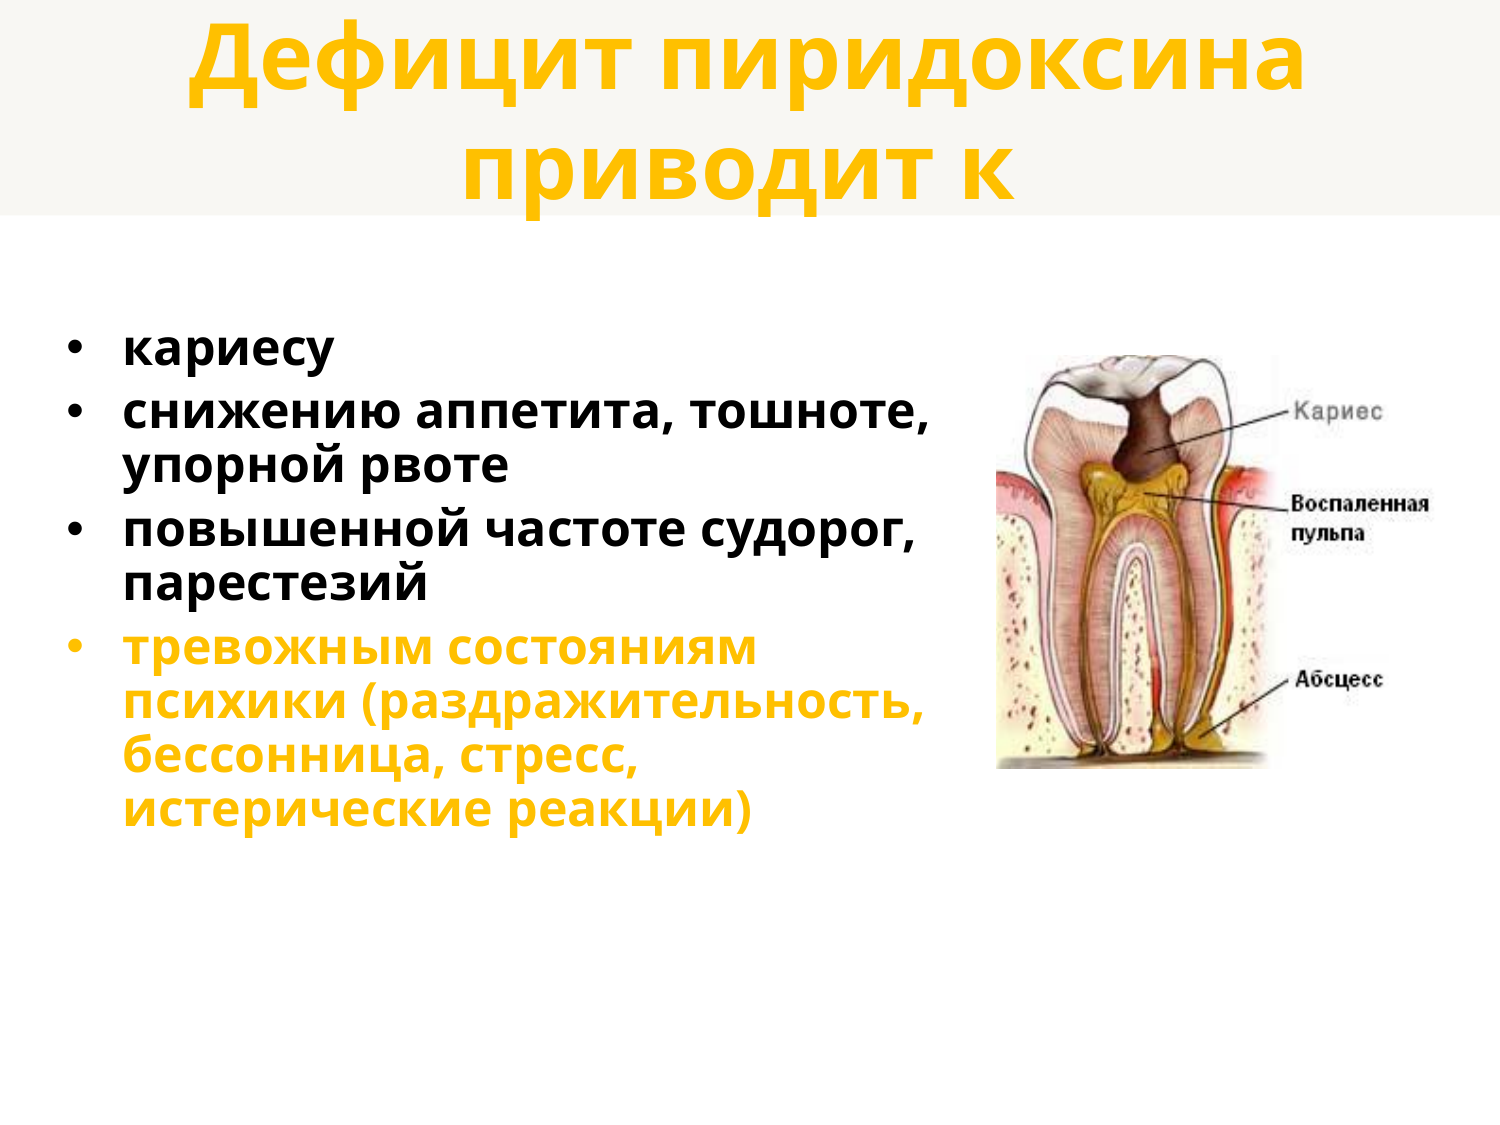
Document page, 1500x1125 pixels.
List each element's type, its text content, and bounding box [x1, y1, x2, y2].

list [996, 355, 1440, 769]
list кариесу снижению аппетита, тошноте, упорной рвоте повышенной частоте судорог, парестезий тревожным состояниям психики (раздражительность, бессонница, стресс, истерические реакции) [51, 314, 971, 1046]
title Дефицит пиридоксина приводит к [0, 0, 1500, 216]
